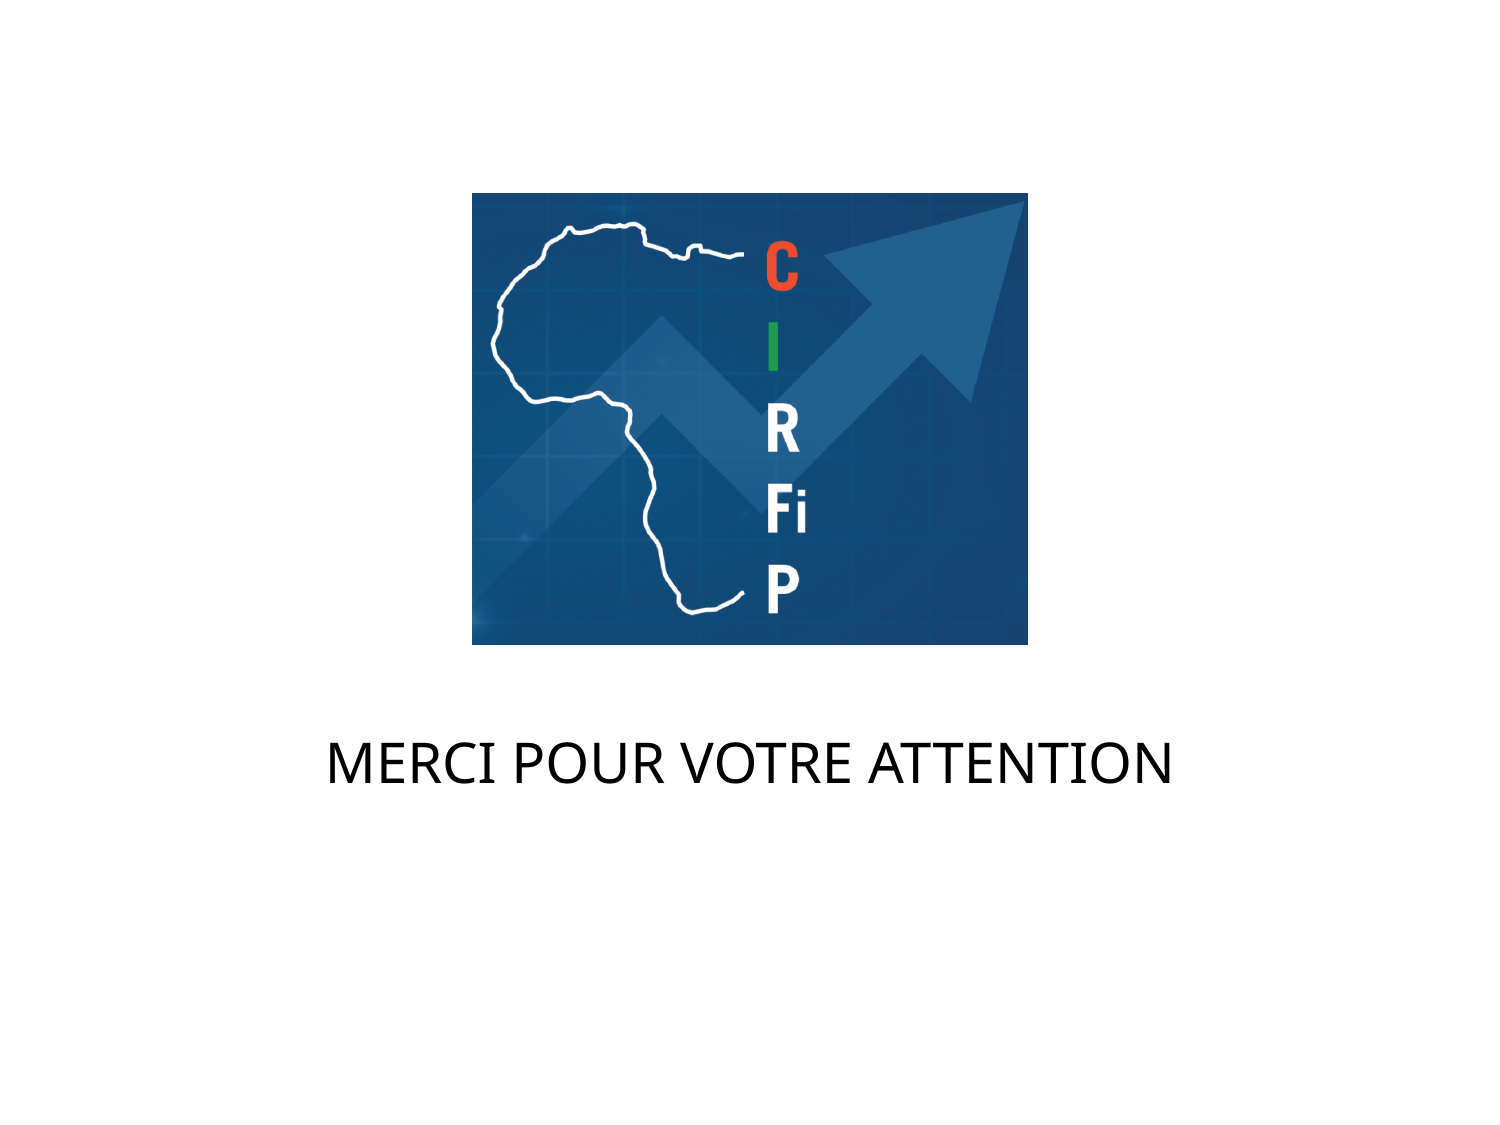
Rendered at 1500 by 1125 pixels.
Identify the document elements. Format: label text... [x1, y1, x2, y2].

text_box MERCI POUR VOTRE ATTENTION [233, 719, 1267, 802]
picture [471, 193, 1029, 645]
